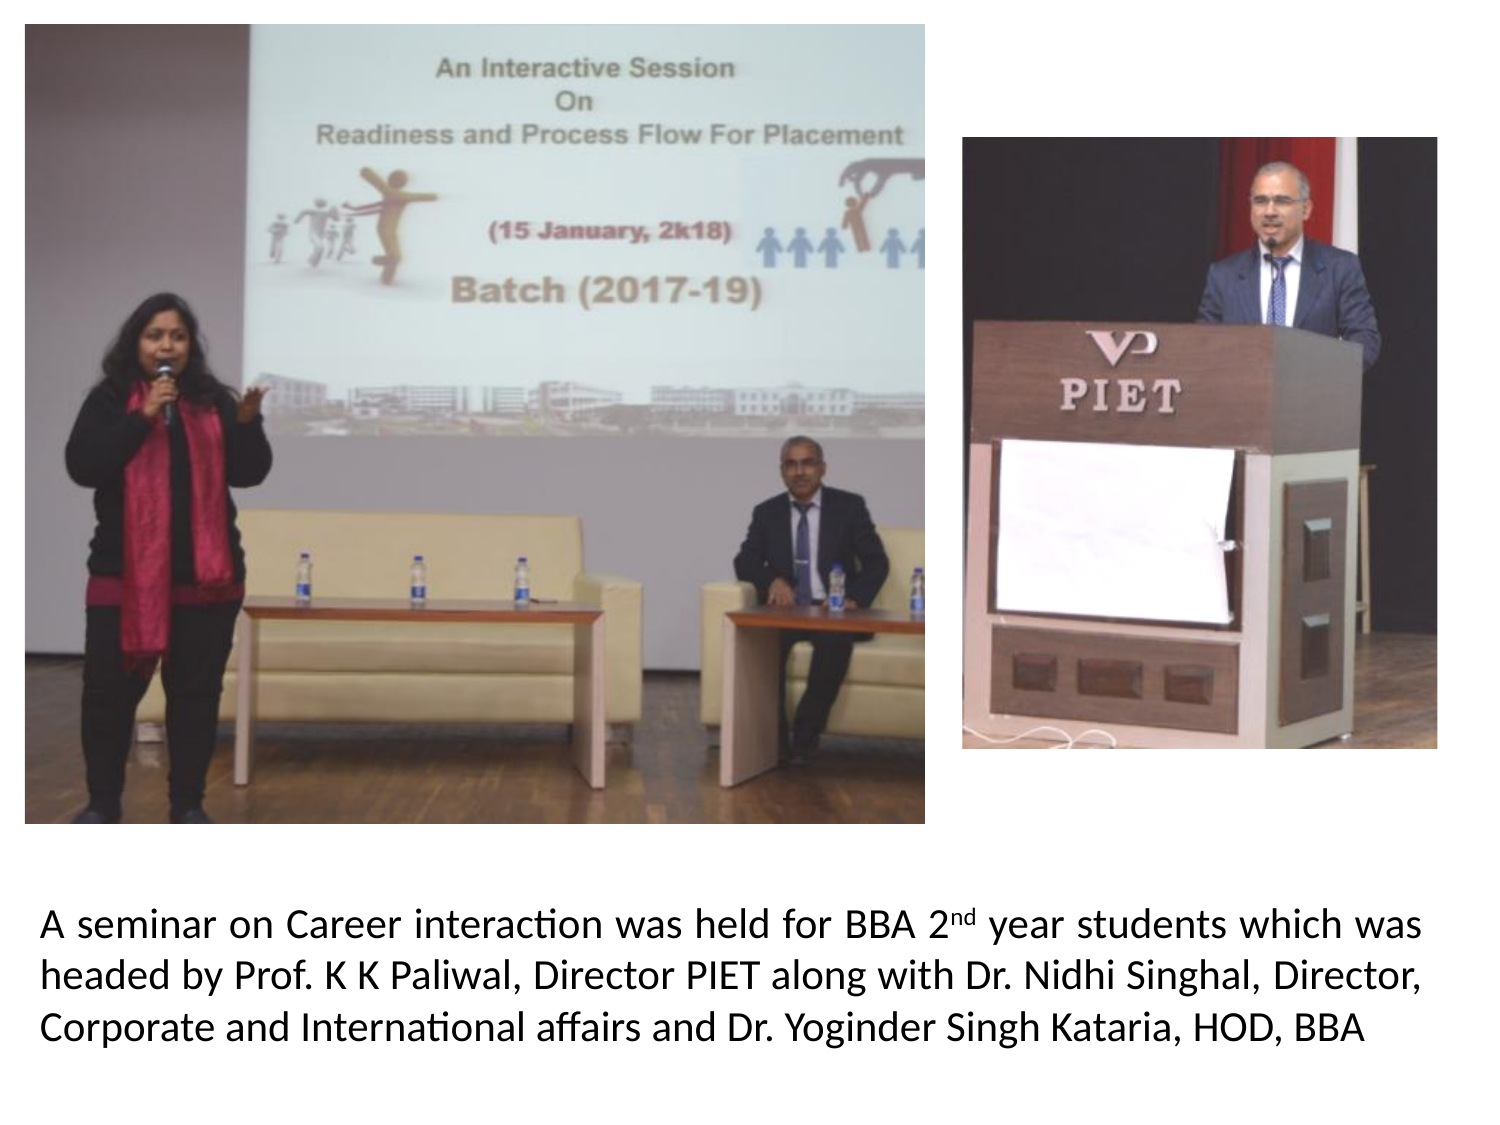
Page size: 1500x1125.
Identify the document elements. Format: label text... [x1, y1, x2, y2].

picture [962, 137, 1438, 749]
picture [24, 24, 926, 824]
title A seminar on Career interaction was held for BBA 2nd year students which was headed by Prof. K K Paliwal, Director PIET along with Dr. Nidhi Singhal, Director, Corporate and International affairs and Dr. Yoginder Singh Kataria, HOD, BBA [24, 862, 1438, 1083]
